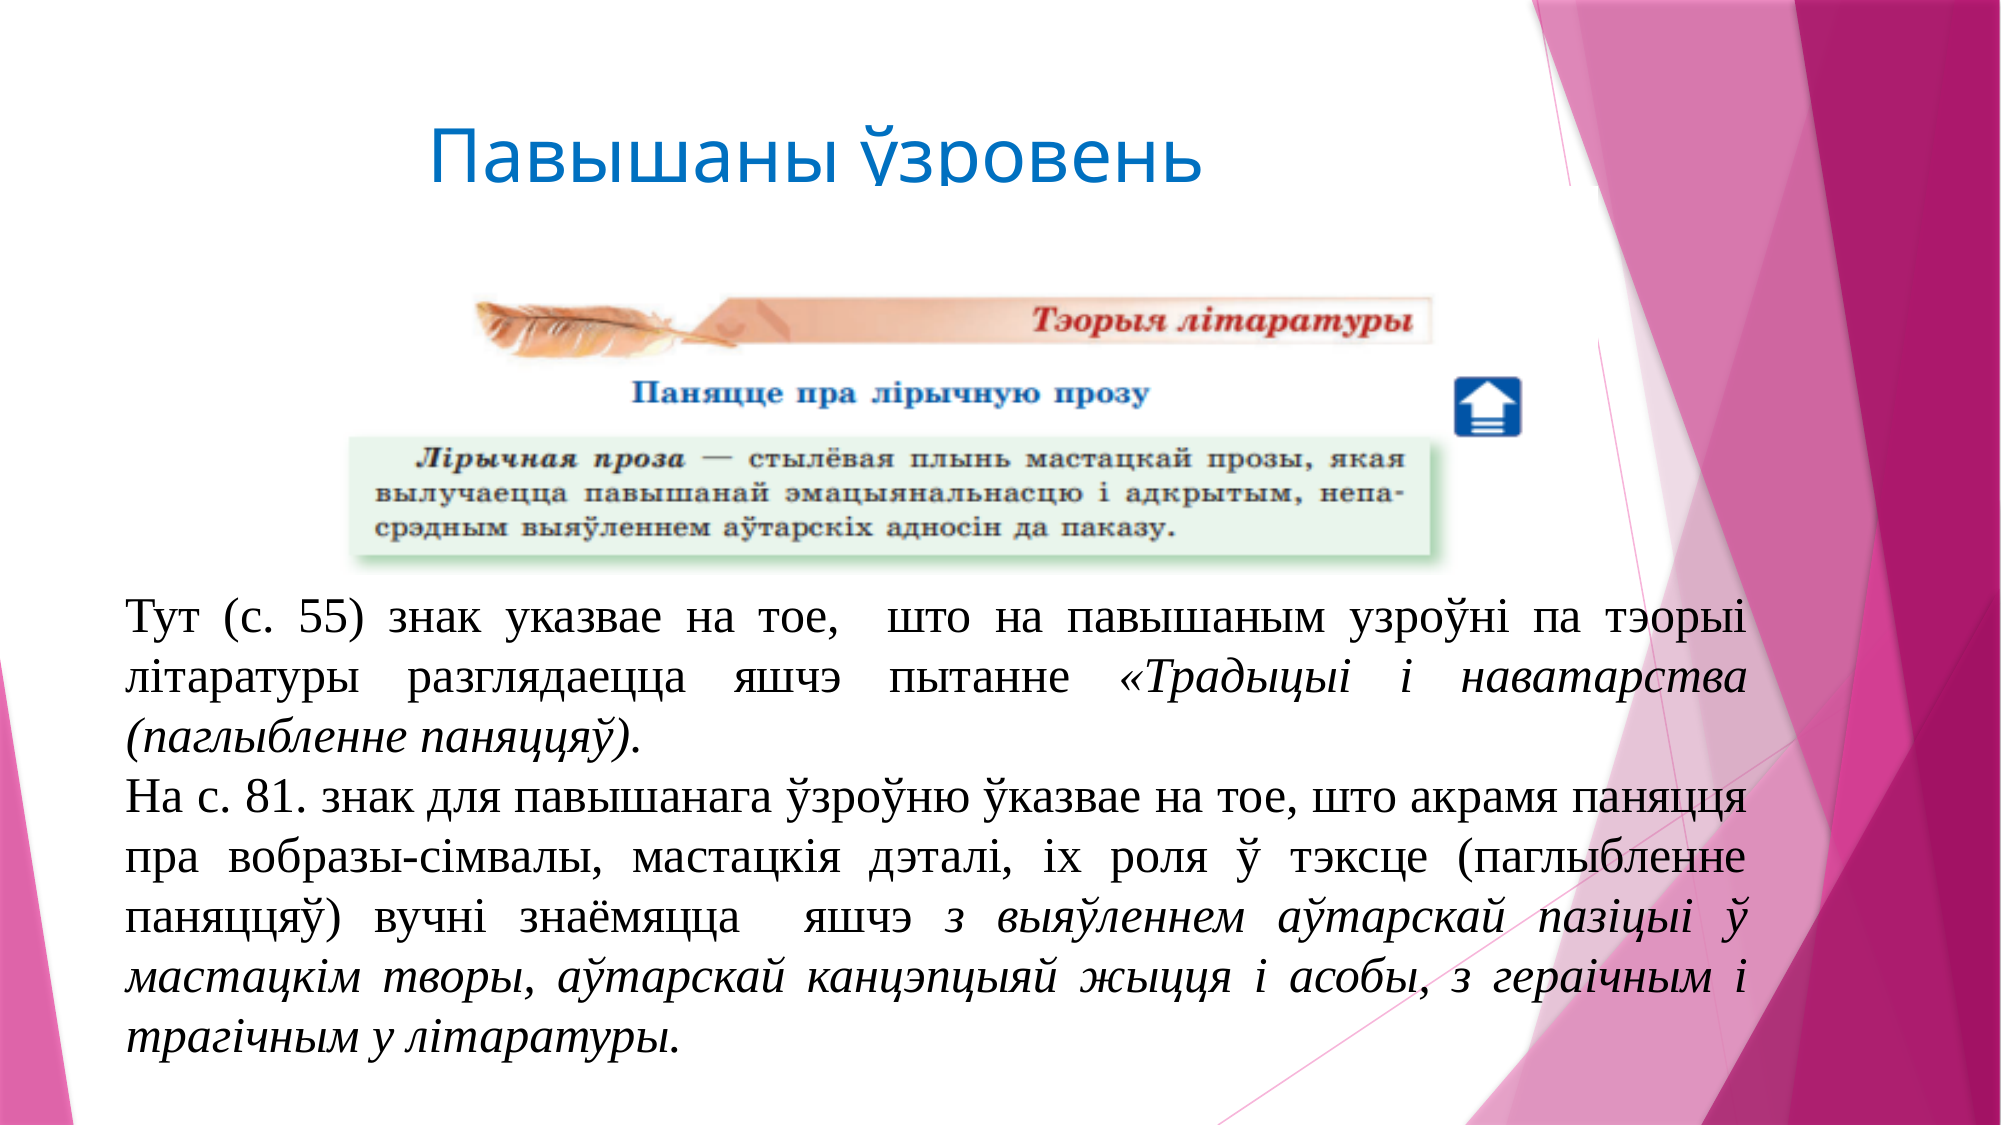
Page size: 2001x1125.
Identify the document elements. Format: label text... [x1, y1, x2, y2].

picture [322, 186, 1598, 576]
text_box Тут (с. 55) знак указвае на тое, што на павышаным узроўні па тэорыі літаратуры разглядаецца яшчэ пытанне «Традыцыі і наватарства (паглыбленне паняццяў). На с. 81. знак для павышанага ўзроўню ўказвае на тое, што акрамя паняцця пра вобразы-сімвалы, мастацкія дэталі, іх роля ў тэксце (паглыбленне паняццяў) вучні знаёмяцца яшчэ з выяўленнем аўтарскай пазіцыі ў мастацкім творы, аўтарскай канцэпцыяй жыцця і асобы, з гераічным і трагічным у літаратуры. [111, 574, 1763, 1070]
title Павышаны ўзровень [111, 99, 1522, 222]
